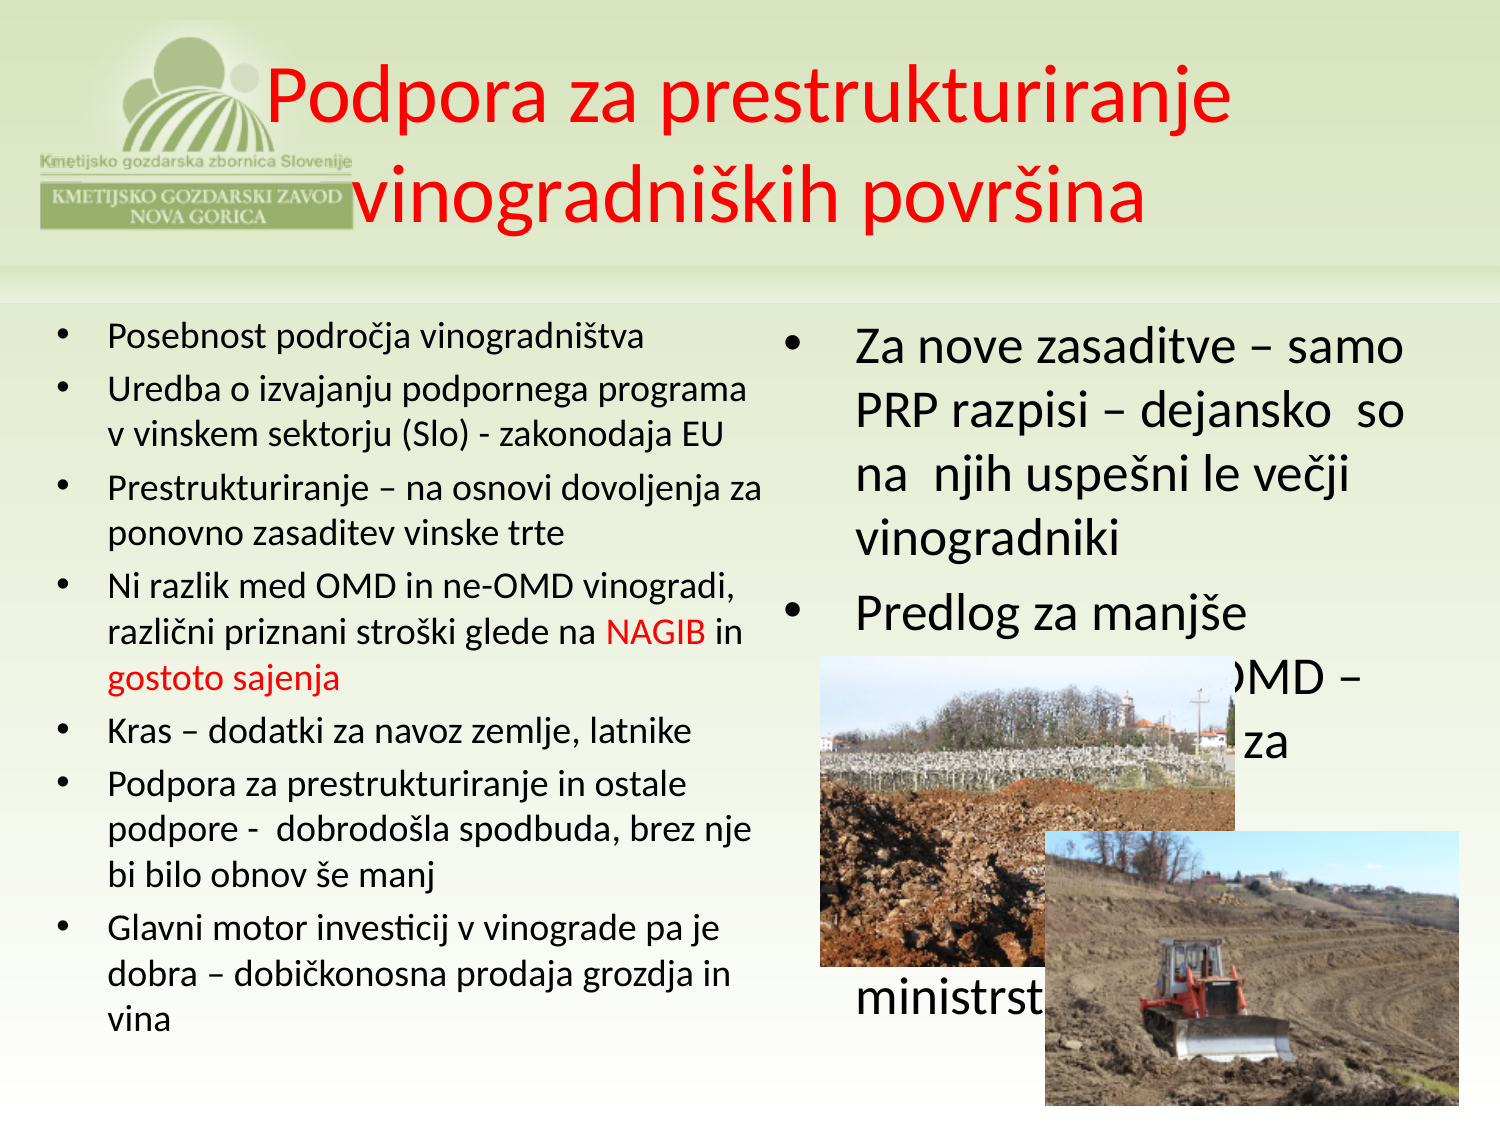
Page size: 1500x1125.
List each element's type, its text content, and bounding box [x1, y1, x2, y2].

title Podpora za prestrukturiranje vinogradniških površina [75, 45, 1425, 233]
picture [820, 655, 1459, 1107]
picture [38, 20, 355, 231]
list Posebnost področja vinogradništva Uredba o izvajanju podpornega programa v vinskem sektorju (Slo) - zakonodaja EU Prestrukturiranje – na osnovi dovoljenja za ponovno zasaditev vinske trte Ni razlik med OMD in ne-OMD vinogradi, različni priznani stroški glede na NAGIB in gostoto sajenja Kras – dodatki za navoz zemlje, latnike Podpora za prestrukturiranje in ostale podpore - dobrodošla spodbuda, brez nje bi bilo obnov še manj Glavni motor investicij v vinograde pa je dobra – dobičkonosna prodaja grozdja in vina [41, 302, 786, 1059]
list Za nove zasaditve – samo PRP razpisi – dejansko so na njih uspešni le večji vinogradniki Predlog za manjše vinogradnike na OMD – dodatna podpora za vzdrževanje „lepe obdelane krajine“ – sofinanciranje drugih ministrstev? [768, 302, 1431, 1046]
